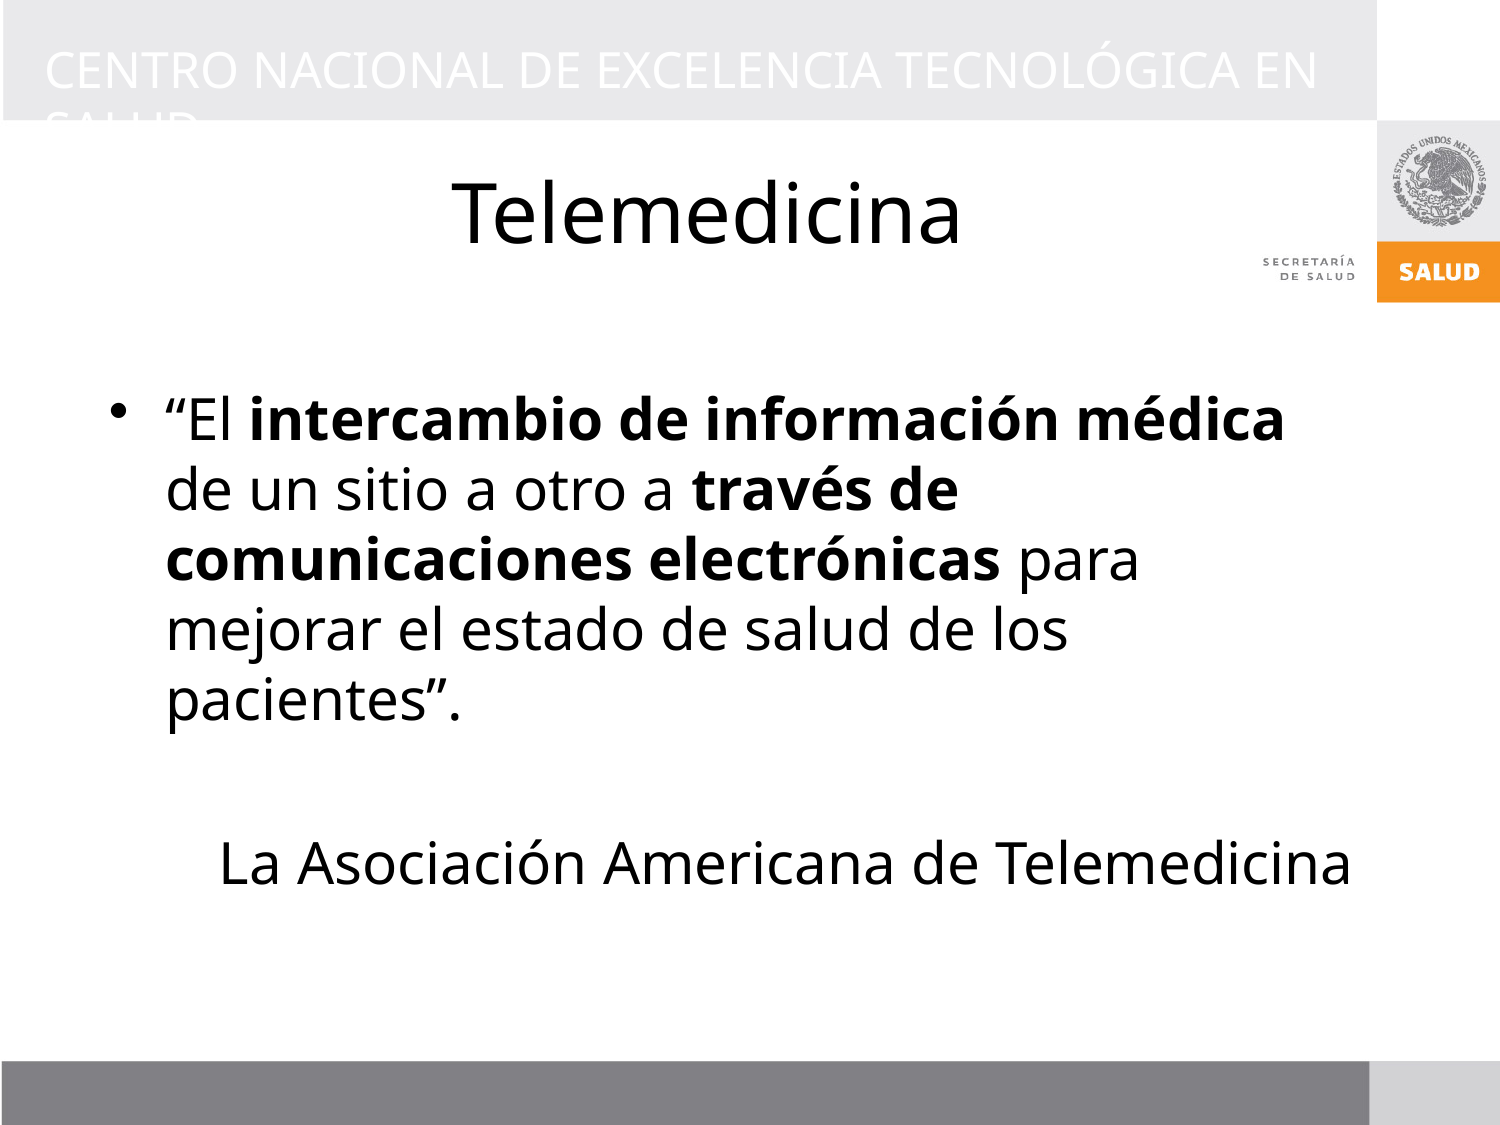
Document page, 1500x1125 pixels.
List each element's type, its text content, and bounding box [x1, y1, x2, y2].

list “El intercambio de información médica de un sitio a otro a través de comunicaciones electrónicas para mejorar el estado de salud de los pacientes”. La Asociación Americana de Telemedicina [93, 375, 1369, 1050]
title Telemedicina [70, 152, 1346, 340]
picture [0, 0, 1500, 1125]
